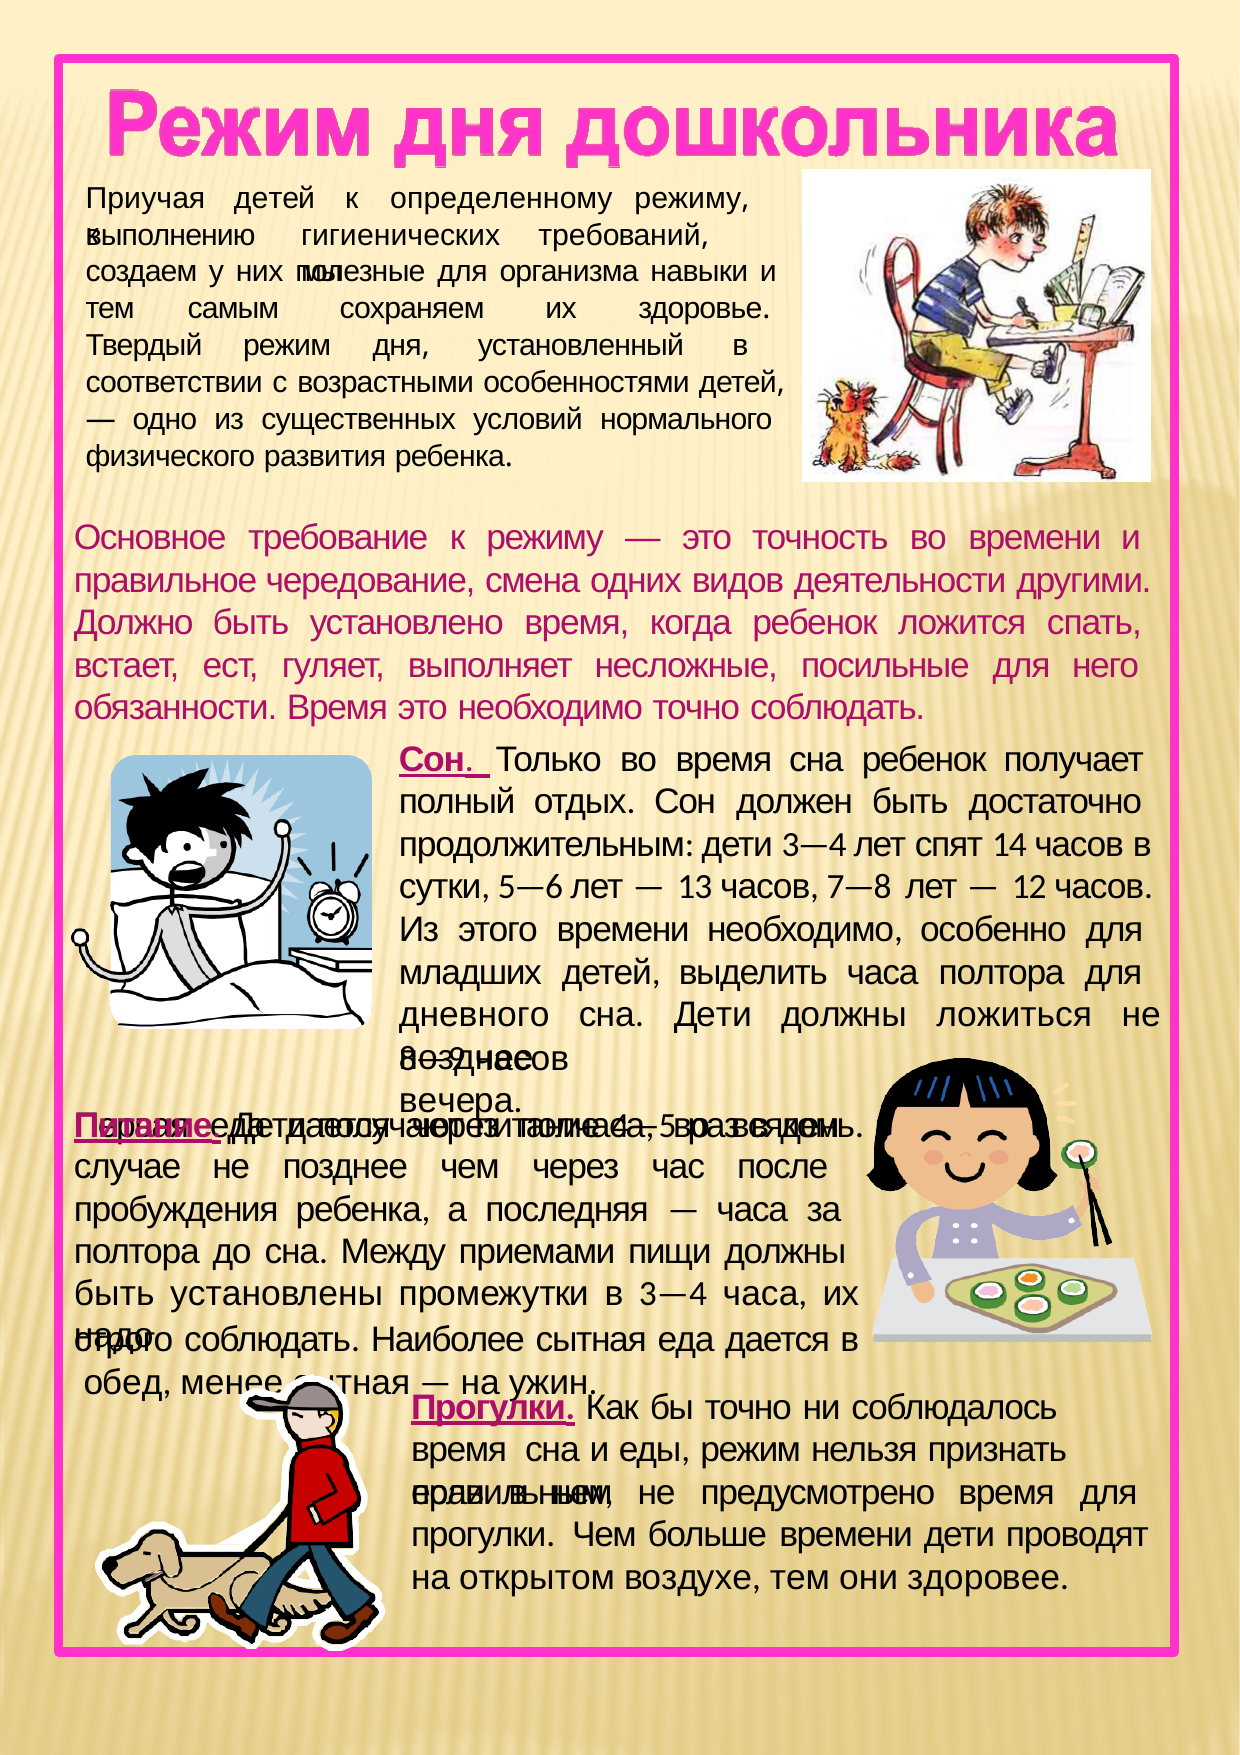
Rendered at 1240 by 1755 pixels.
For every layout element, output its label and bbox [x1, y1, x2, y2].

picture [71, 754, 372, 1030]
text_box [94, 1058, 1152, 1652]
picture [101, 1382, 379, 1644]
text_box [53, 53, 1180, 1657]
